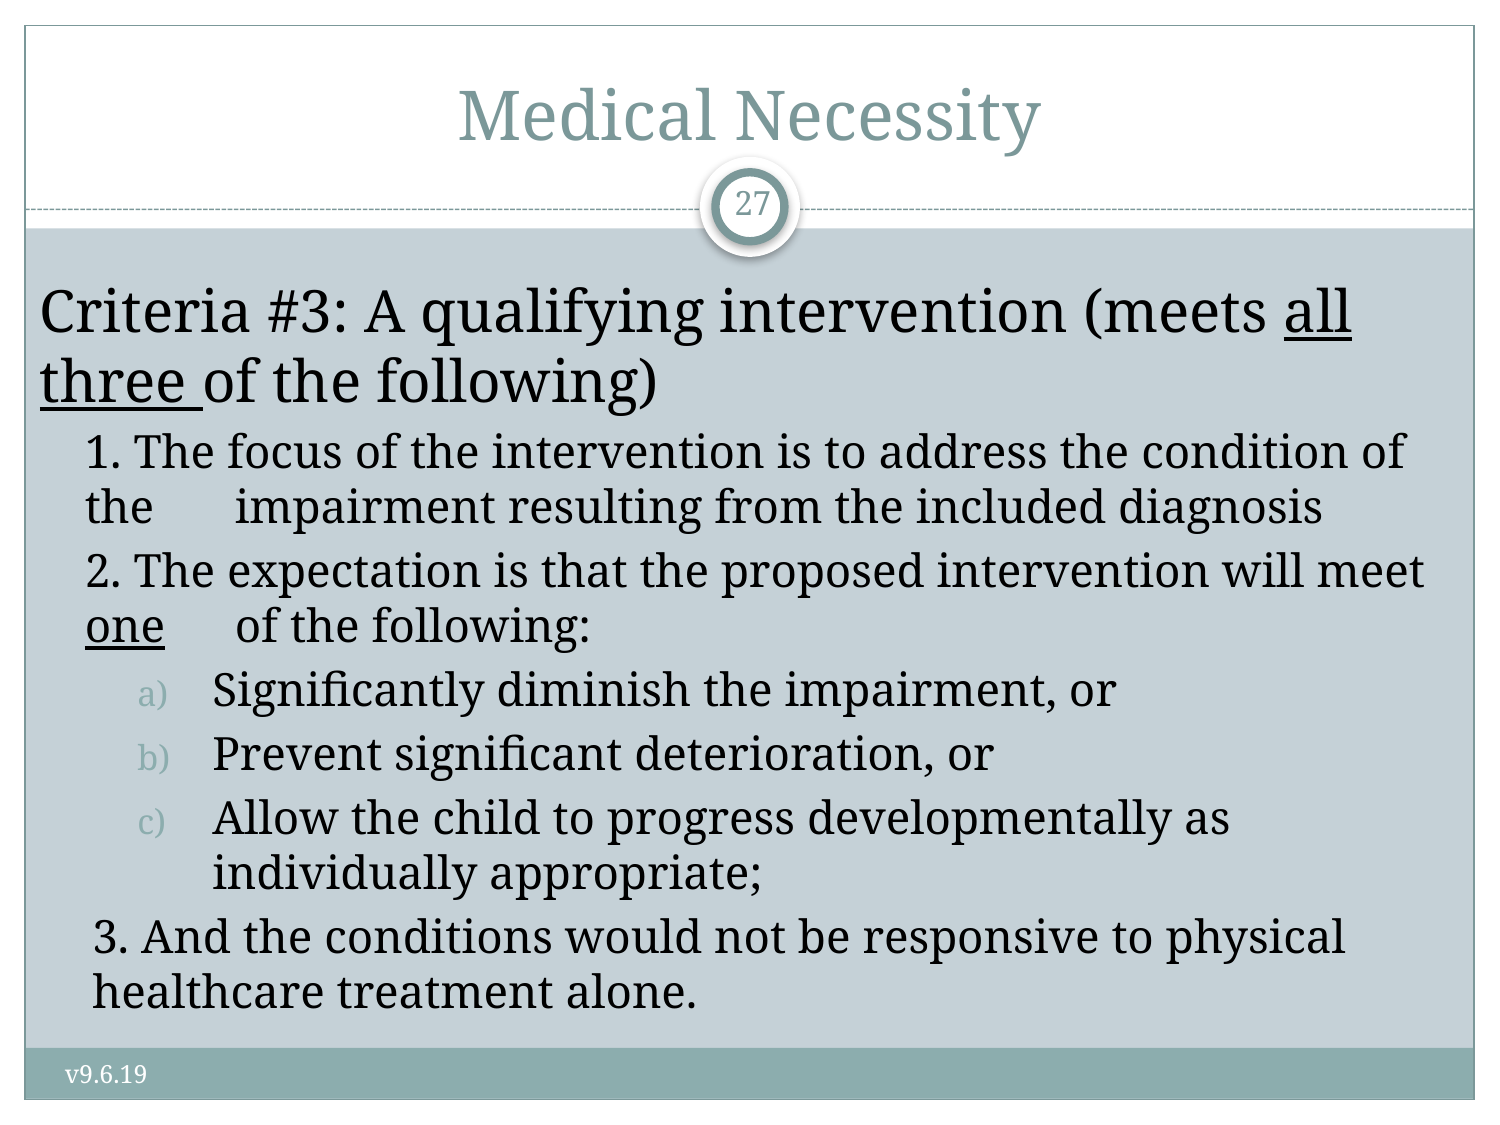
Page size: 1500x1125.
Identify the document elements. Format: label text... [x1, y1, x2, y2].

title Medical Necessity [49, 37, 1450, 162]
list Criteria #3: A qualifying intervention (meets all three of the following) 1. The focus of the intervention is to address the condition of the impairment resulting from the included diagnosis 2. The expectation is that the proposed intervention will meet one of the following: Significantly diminish the impairment, or Prevent significant deterioration, or Allow the child to progress developmentally as individually appropriate; 3. And the conditions would not be responsive to physical healthcare treatment alone. [24, 187, 1475, 1050]
slide_number 27 [715, 168, 791, 241]
footer v9.6.19 [50, 1051, 638, 1112]
